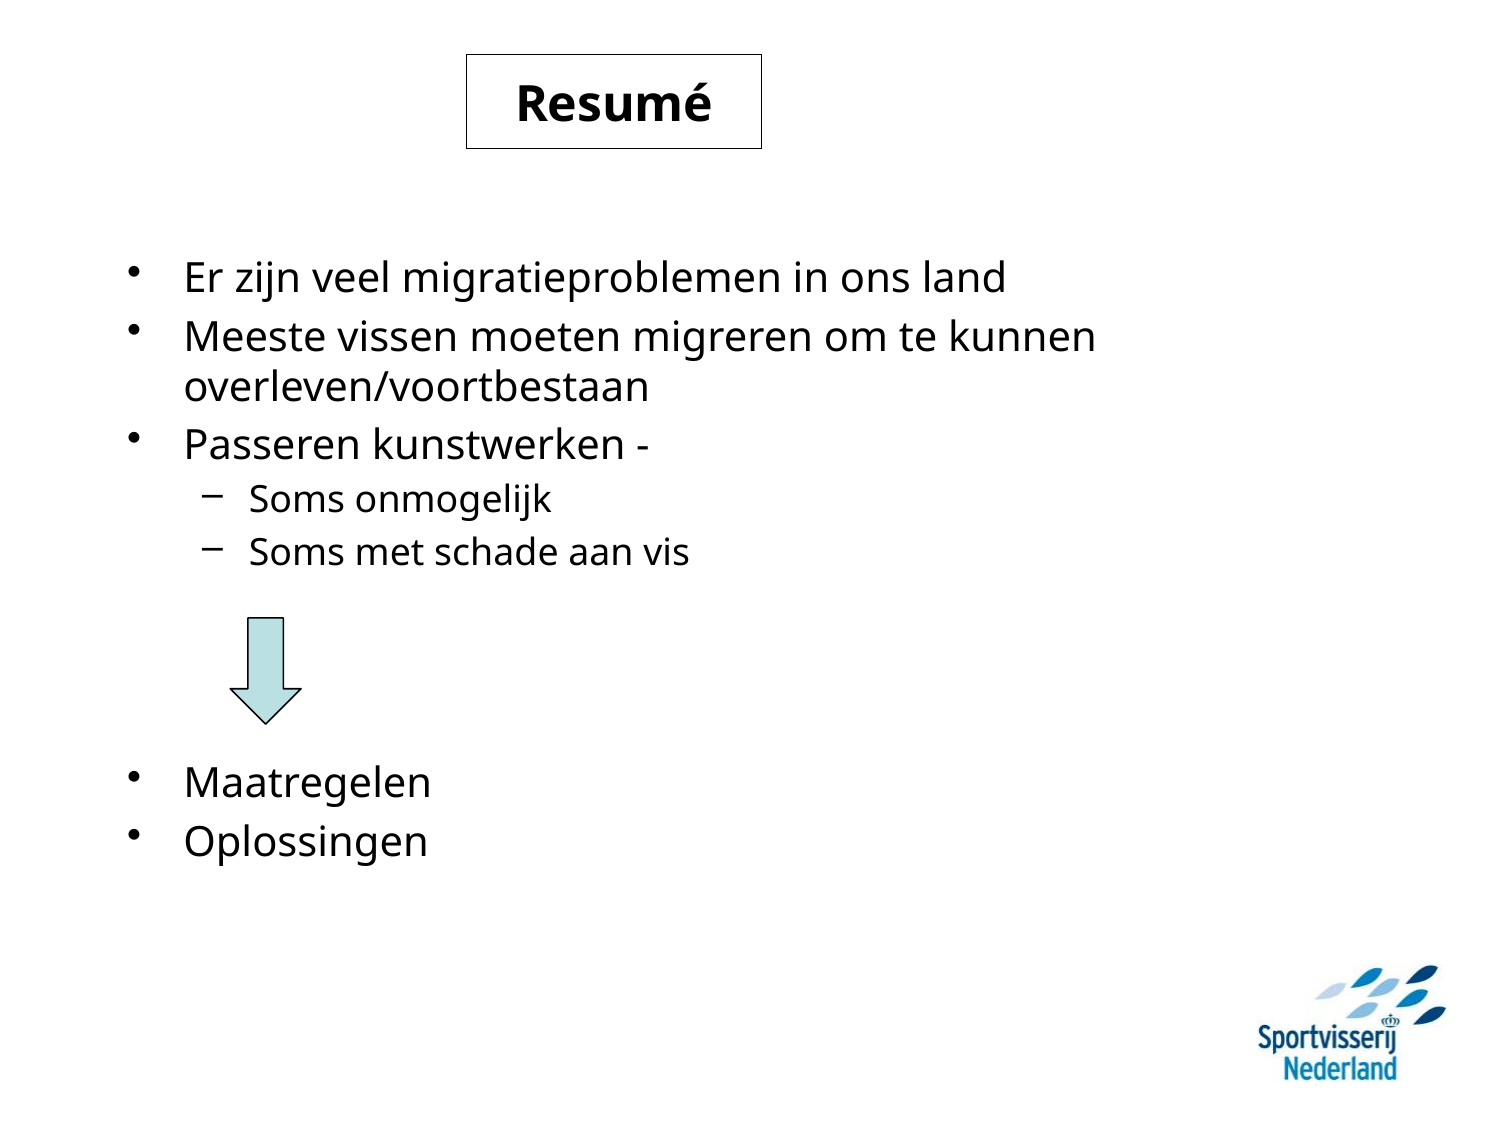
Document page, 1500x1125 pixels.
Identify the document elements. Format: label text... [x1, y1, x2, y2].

list Er zijn veel migratieproblemen in ons land Meeste vissen moeten migreren om te kunnen overleven/voortbestaan Passeren kunstwerken - Soms onmogelijk Soms met schade aan vis Maatregelen Oplossingen [112, 243, 1388, 989]
text_box [230, 617, 302, 725]
title Resumé [466, 54, 762, 149]
picture [1257, 964, 1447, 1081]
